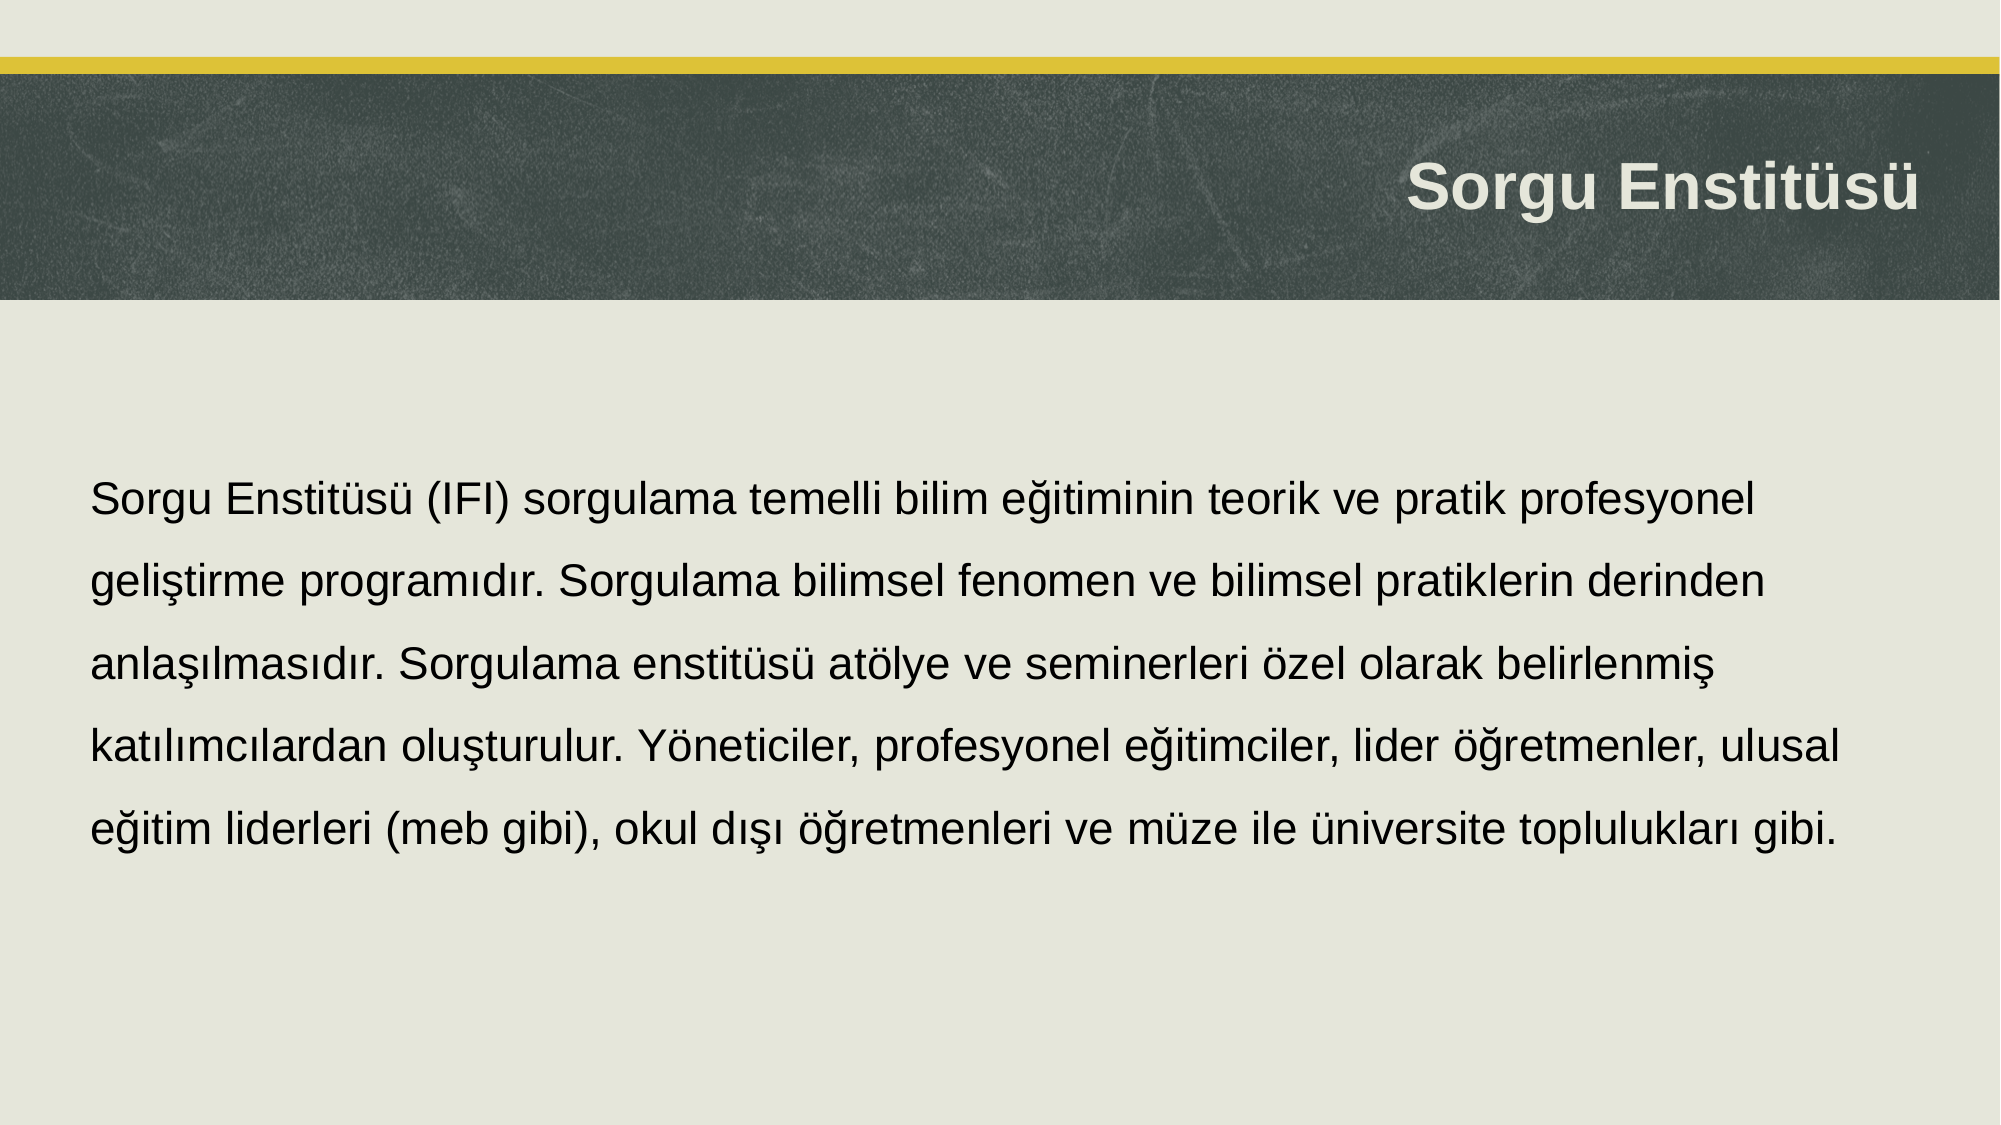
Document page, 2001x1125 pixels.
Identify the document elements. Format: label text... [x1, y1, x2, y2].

text_box Sorgu Enstitüsü (IFI) sorgulama temelli bilim eğitiminin teorik ve pratik profesyonel geliştirme programıdır. Sorgulama bilimsel fenomen ve bilimsel pratiklerin derinden anlaşılmasıdır. Sorgulama enstitüsü atölye ve seminerleri özel olarak belirlenmiş katılımcılardan oluşturulur. Yöneticiler, profesyonel eğitimciler, lider öğretmenler, ulusal eğitim liderleri (meb gibi), okul dışı öğretmenleri ve müze ile üniversite toplulukları gibi. [75, 388, 1937, 861]
title Sorgu Enstitüsü [357, 75, 1937, 299]
picture [0, 74, 2000, 300]
